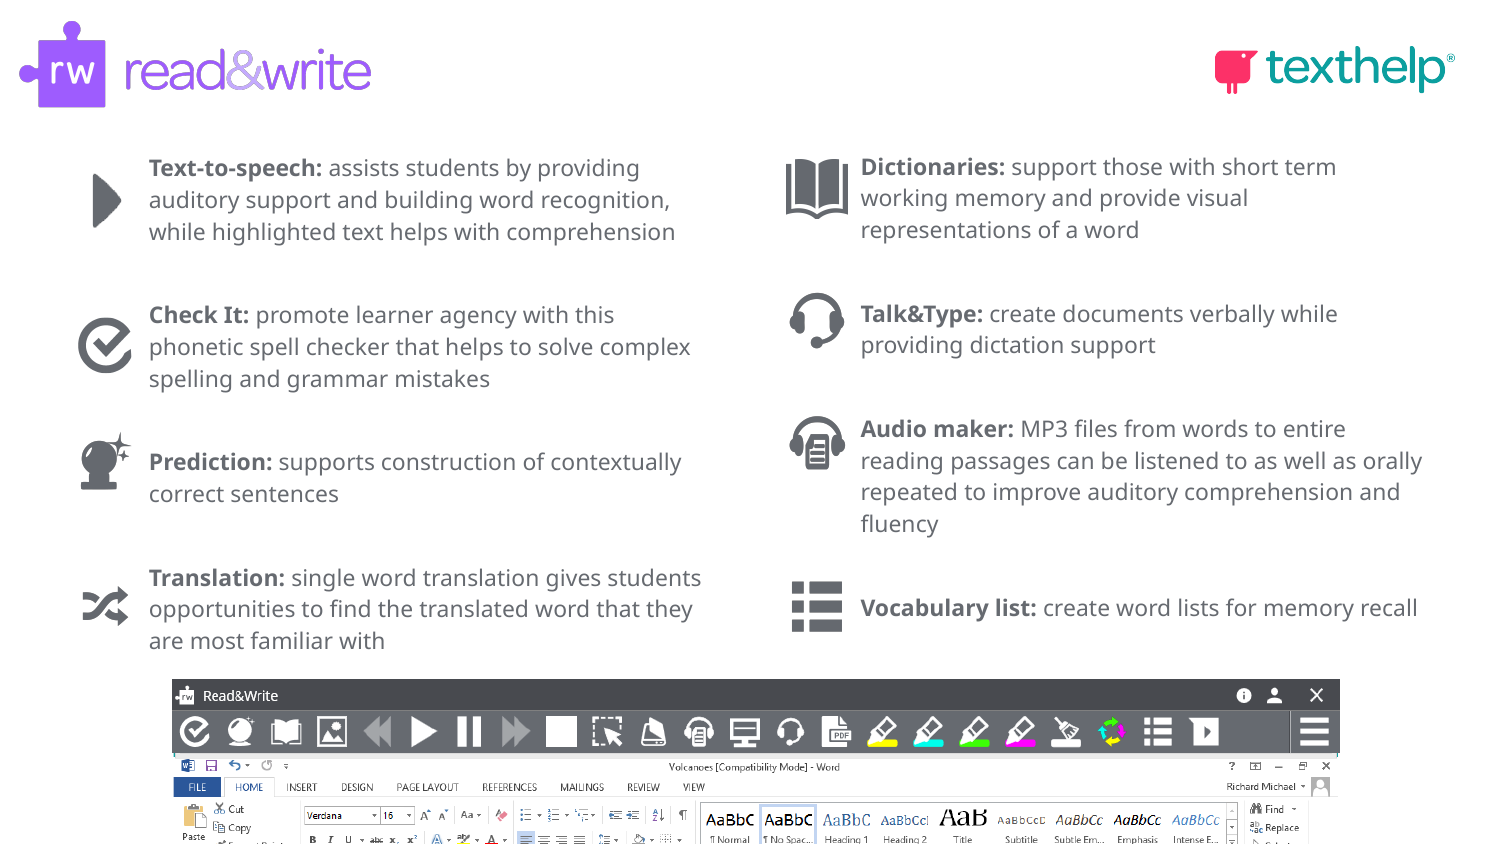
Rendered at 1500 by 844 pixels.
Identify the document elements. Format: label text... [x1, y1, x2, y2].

picture [786, 158, 848, 220]
text_box Dictionaries: support those with short term working memory and provide visual representations of a word Talk&Type: create documents verbally while providing dictation support Audio maker: MP3 files from words to entire reading passages can be listened to as well as orally repeated to improve auditory comprehension and fluency Vocabulary list: create word lists for memory recall [786, 133, 1440, 628]
picture [1214, 46, 1455, 95]
picture [780, 569, 855, 644]
picture [74, 314, 137, 377]
picture [172, 679, 1340, 844]
picture [780, 283, 855, 358]
picture [68, 158, 143, 243]
picture [68, 424, 143, 499]
picture [74, 575, 137, 638]
picture [0, 0, 406, 156]
text_box Text-to-speech: assists students by providing auditory support and building word recognition, while highlighted text helps with comprehension Check It: promote learner agency with this phonetic spell checker that helps to solve complex spelling and grammar mistakes Prediction: supports construction of contextually correct sentences Translation: single word translation gives students opportunities to find the translated word that they are most familiar with [74, 134, 728, 630]
picture [780, 405, 855, 480]
